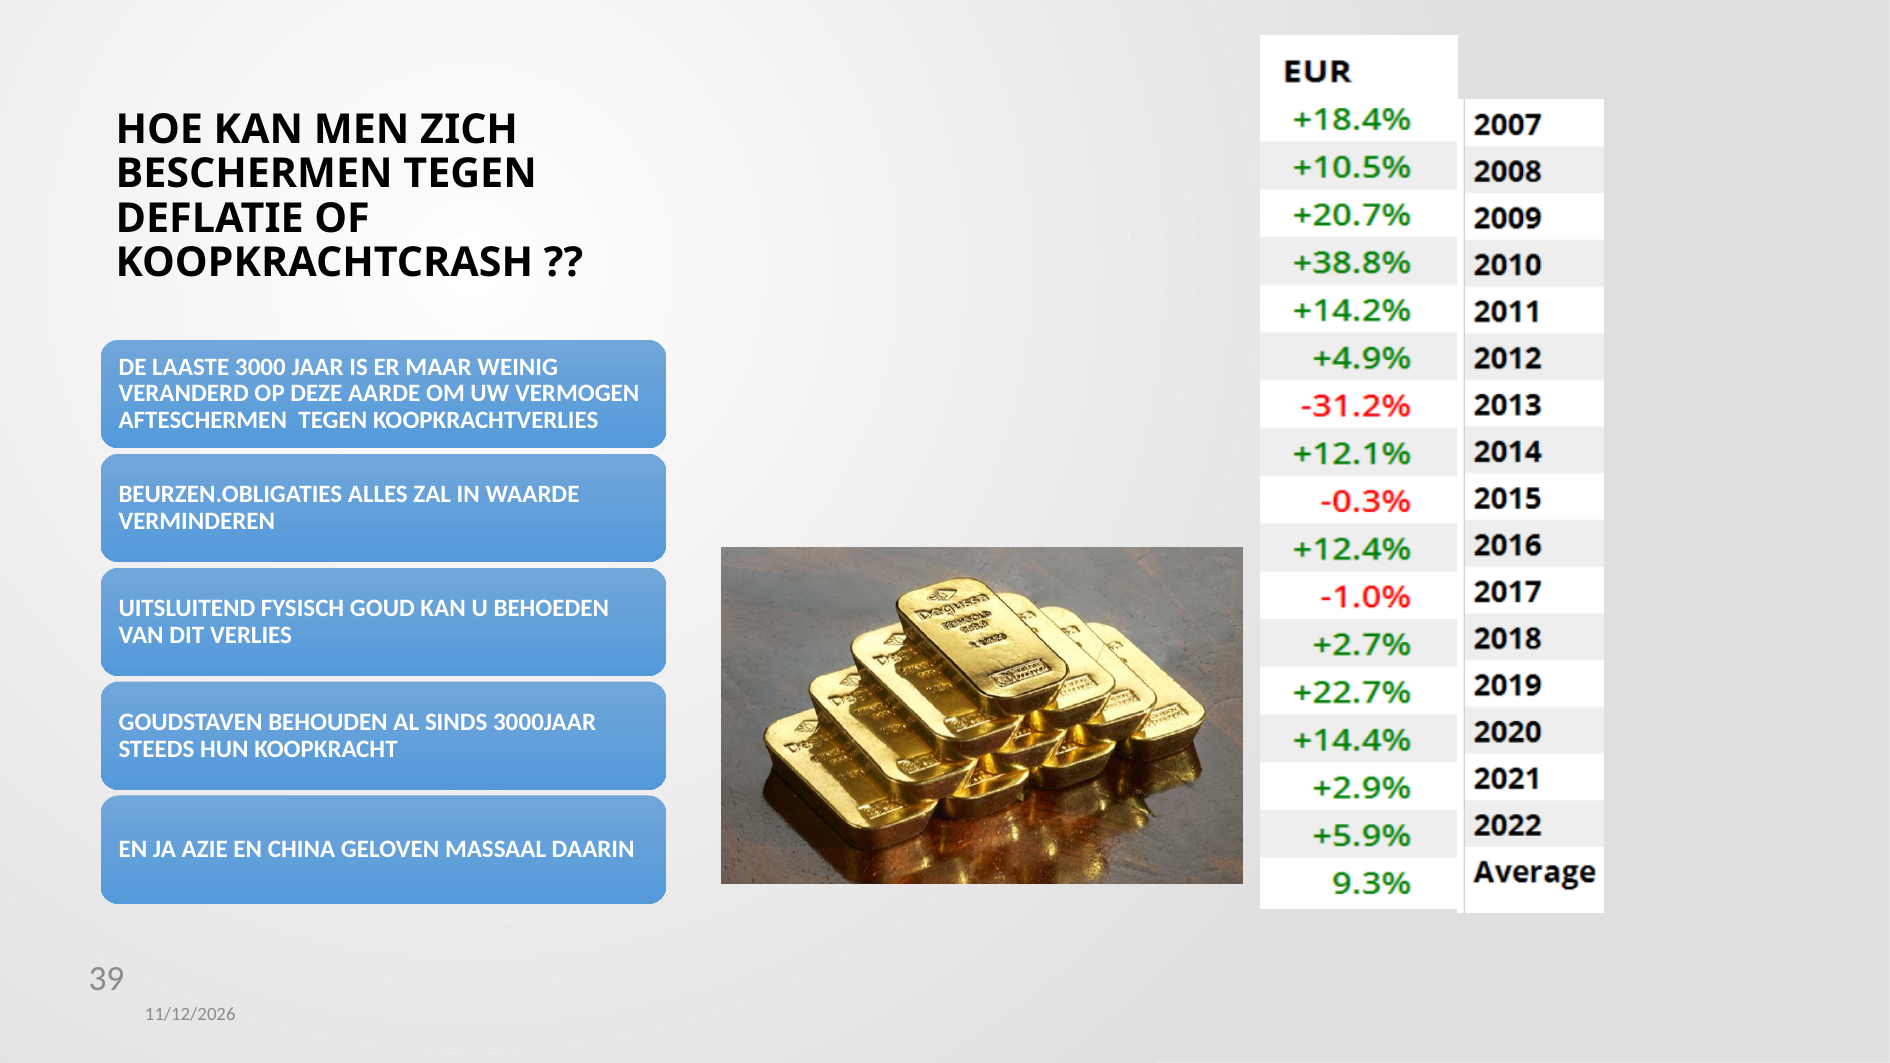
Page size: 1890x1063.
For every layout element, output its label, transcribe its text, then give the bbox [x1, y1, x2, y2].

title HOE KAN MEN ZICH BESCHERMEN TEGEN DEFLATIE OF KOOPKRACHTCRASH ?? [100, 99, 667, 296]
picture [721, 547, 1243, 884]
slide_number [129, 984, 556, 1042]
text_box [100, 330, 667, 913]
picture [1260, 35, 1604, 913]
slide_number 39 [18, 950, 140, 1007]
